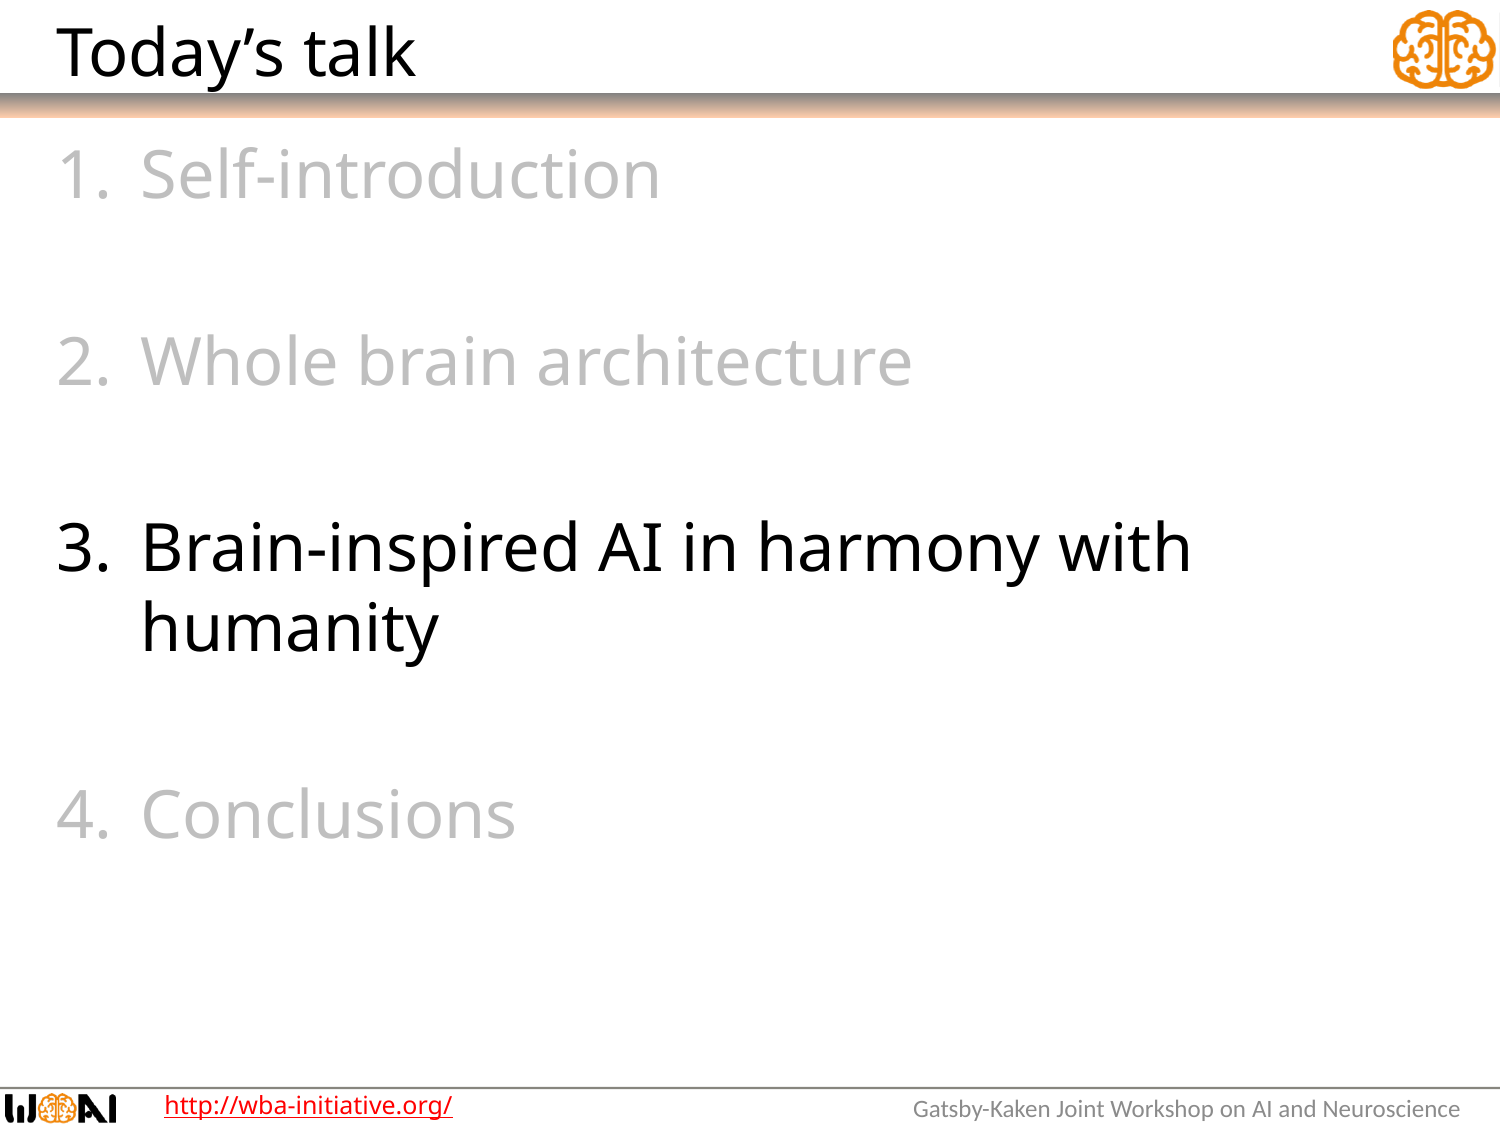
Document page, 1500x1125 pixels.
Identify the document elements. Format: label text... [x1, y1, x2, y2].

title Today’s talk [41, 1, 1364, 98]
list Self-introduction Whole brain architecture Brain-inspired AI in harmony with humanity Conclusions [41, 124, 1467, 1081]
picture [5, 1093, 116, 1125]
picture [1393, 10, 1500, 91]
footer Gatsby-Kaken Joint Workshop on AI and Neuroscience [642, 1089, 1483, 1125]
